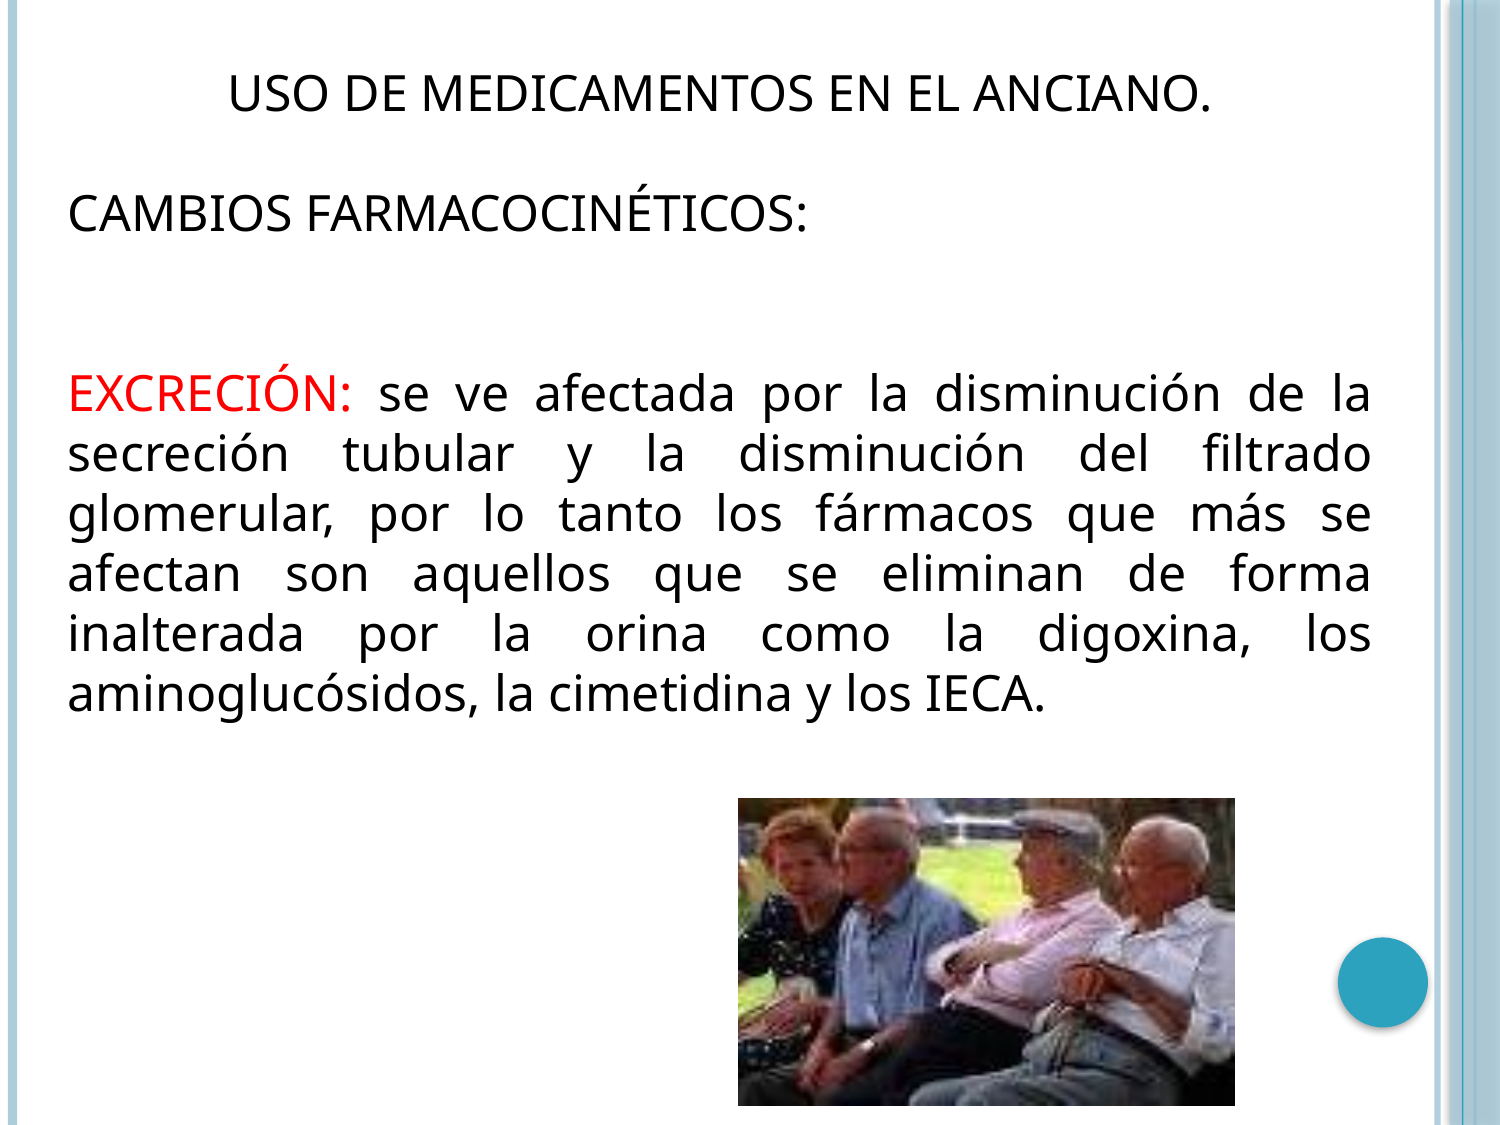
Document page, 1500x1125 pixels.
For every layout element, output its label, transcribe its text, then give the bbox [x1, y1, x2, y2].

picture [737, 798, 1235, 1107]
text_box Uso de medicamentos en el anciano. CAMBIOS FARMACOCINÉTICOS: EXCRECIÓN: se ve afectada por la disminución de la secreción tubular y la disminución del filtrado glomerular, por lo tanto los fármacos que más se afectan son aquellos que se eliminan de forma inalterada por la orina como la digoxina, los aminoglucósidos, la cimetidina y los IECA. [53, 54, 1388, 790]
